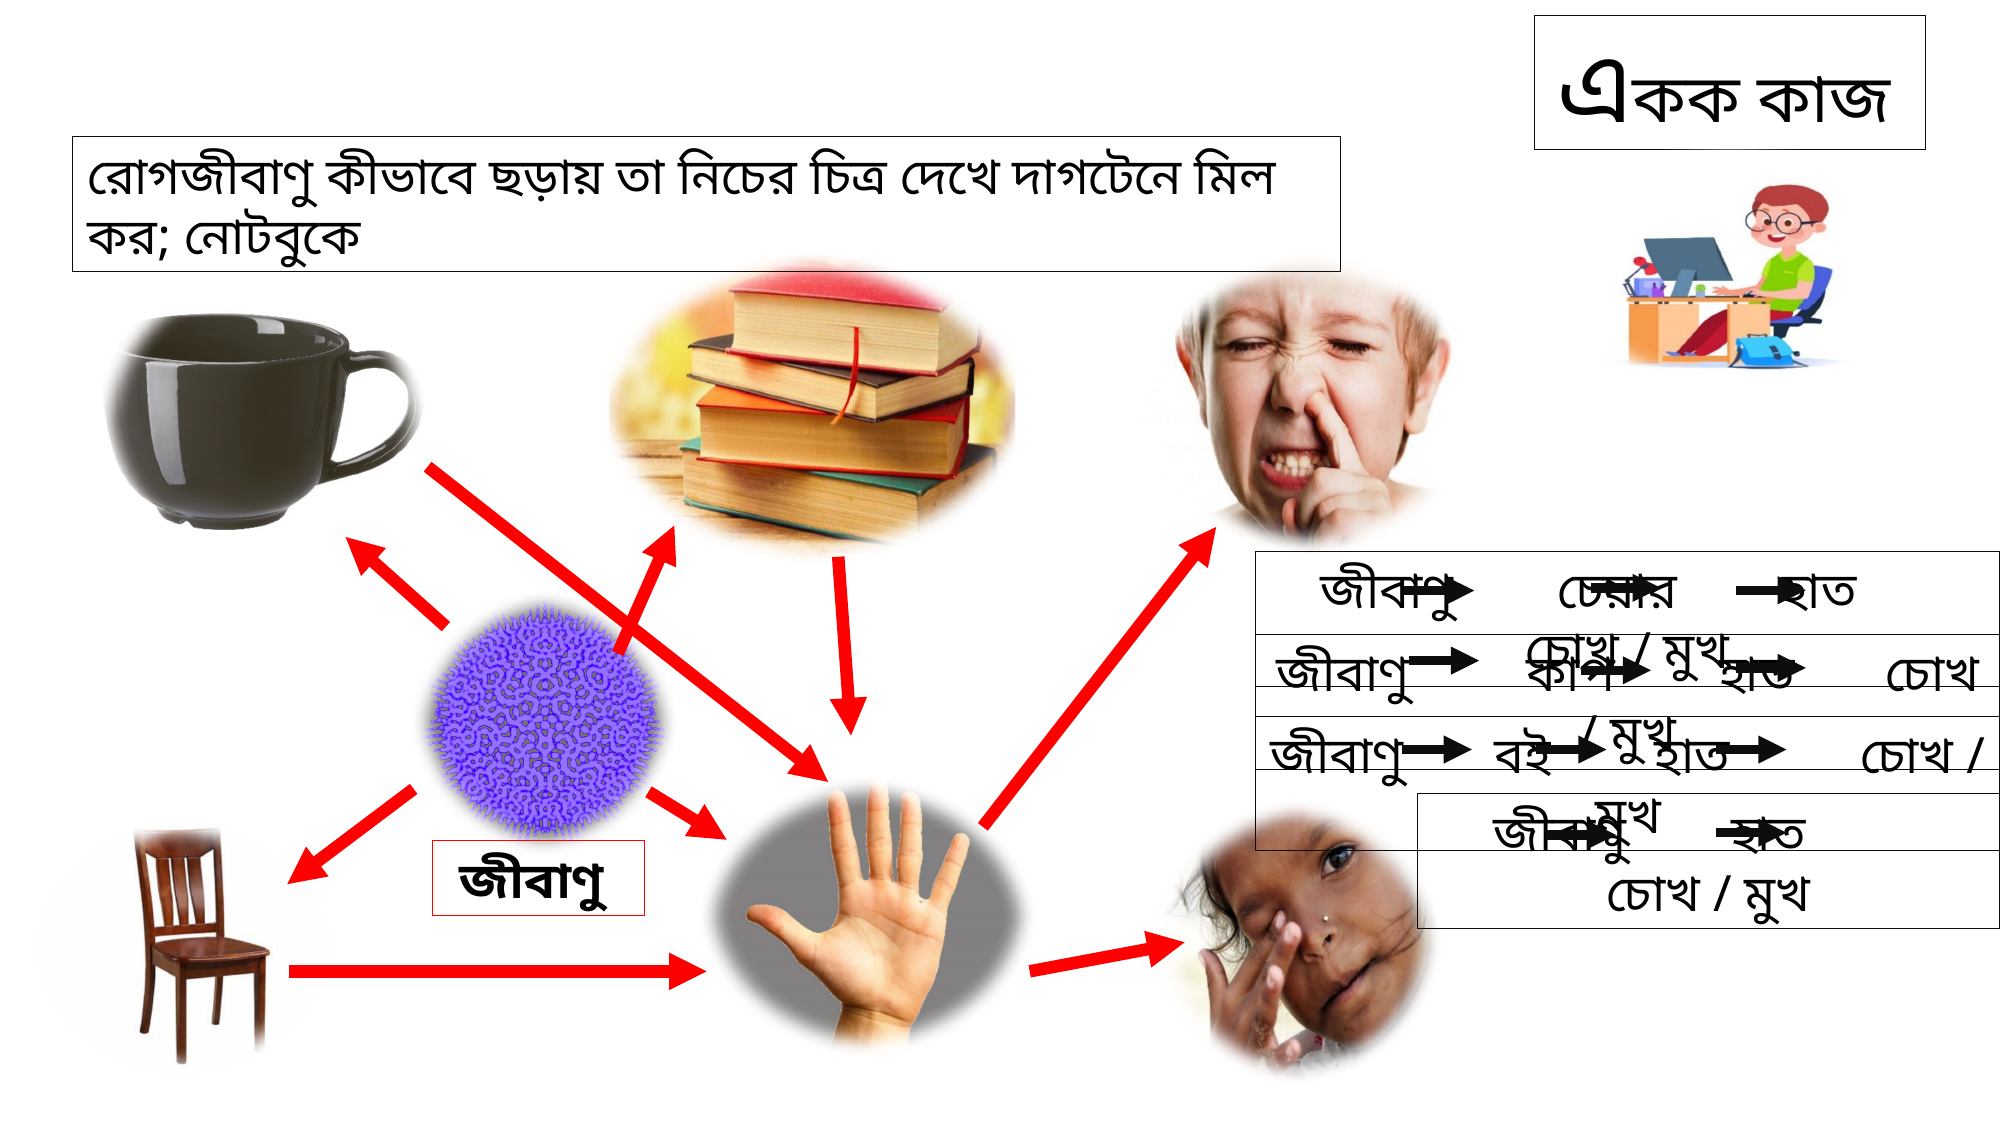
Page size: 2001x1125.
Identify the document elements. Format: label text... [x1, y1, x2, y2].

text_box রোগজীবাণু কীভাবে ছড়ায় তা নিচের চিত্র দেখে দাগটেনে মিল কর; নোটবুকে [72, 136, 1341, 272]
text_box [427, 466, 829, 782]
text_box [1417, 793, 2000, 870]
picture [408, 627, 680, 859]
picture [593, 250, 1031, 566]
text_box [1534, 15, 1926, 402]
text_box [838, 556, 852, 736]
picture [1134, 250, 1487, 557]
picture [1149, 797, 1445, 1087]
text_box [1255, 634, 2000, 711]
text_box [287, 788, 414, 885]
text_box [1255, 551, 2000, 628]
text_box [982, 526, 1217, 827]
picture [695, 773, 1040, 1060]
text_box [1255, 716, 2000, 792]
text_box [345, 536, 427, 627]
picture [27, 813, 336, 1083]
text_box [1029, 942, 1185, 972]
picture [92, 252, 431, 591]
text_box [648, 791, 727, 840]
text_box জীবাণু [432, 859, 645, 916]
